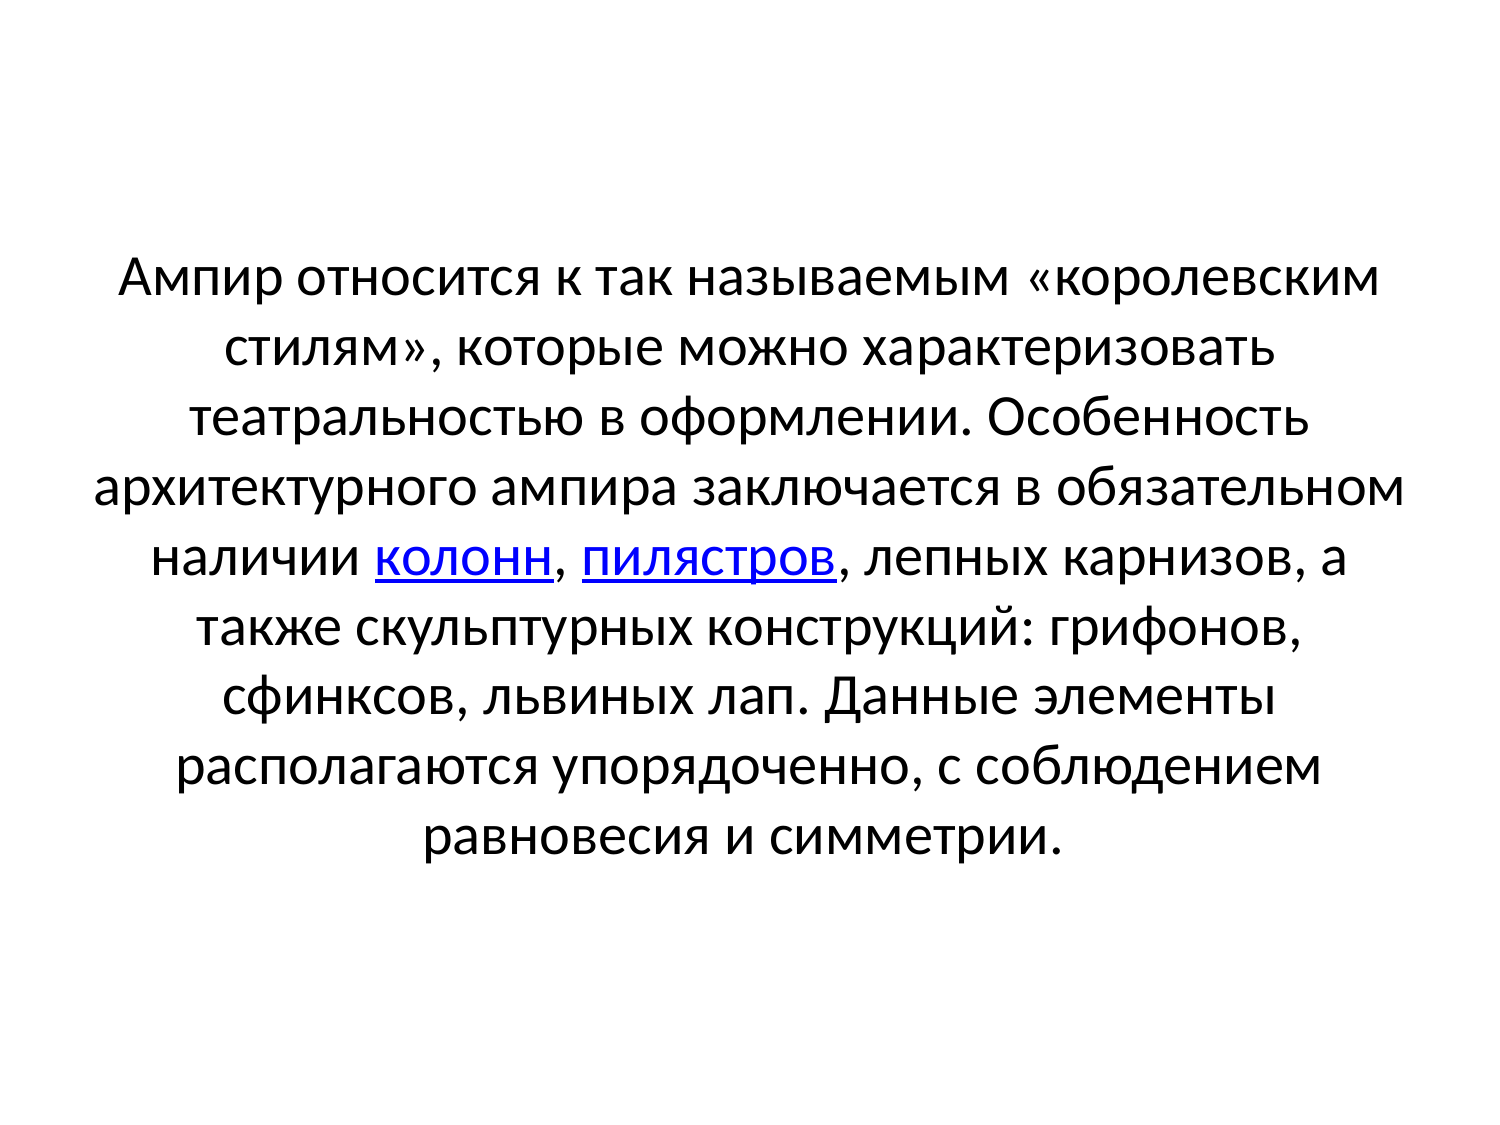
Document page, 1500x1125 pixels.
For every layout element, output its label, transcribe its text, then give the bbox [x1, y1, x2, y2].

title Ампир относится к так называемым «королевским стилям», которые можно характеризовать театральностью в оформлении. Особенность архитектурного ампира заключается в обязательном наличии колонн, пилястров, лепных карнизов, а также скульптурных конструкций: грифонов, сфинксов, львиных лап. Данные элементы располагаются упорядоченно, с соблюдением равновесия и симметрии. [75, 45, 1425, 1059]
